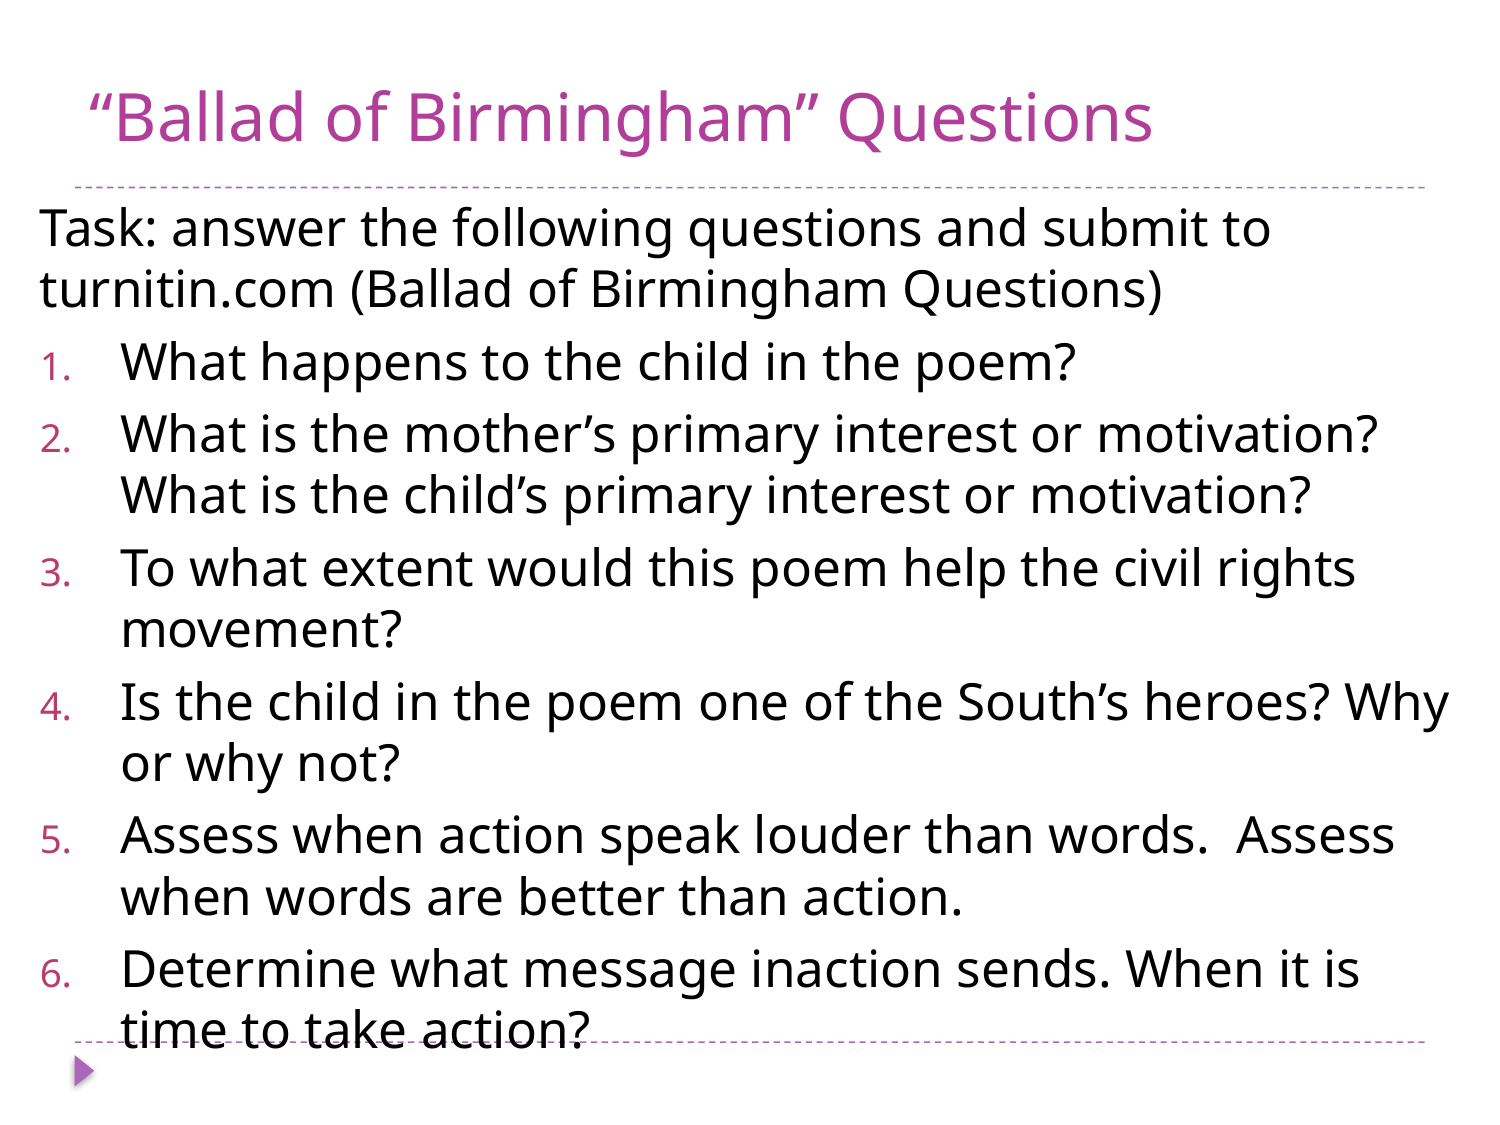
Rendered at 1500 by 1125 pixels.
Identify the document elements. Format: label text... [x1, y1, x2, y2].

list Task: answer the following questions and submit to turnitin.com (Ballad of Birmingham Questions) What happens to the child in the poem? What is the mother’s primary interest or motivation? What is the child’s primary interest or motivation? To what extent would this poem help the civil rights movement? Is the child in the poem one of the South’s heroes? Why or why not? Assess when action speak louder than words. Assess when words are better than action. Determine what message inaction sends. When it is time to take action? [24, 187, 1475, 1075]
title “Ballad of Birmingham” Questions [75, 45, 1388, 163]
